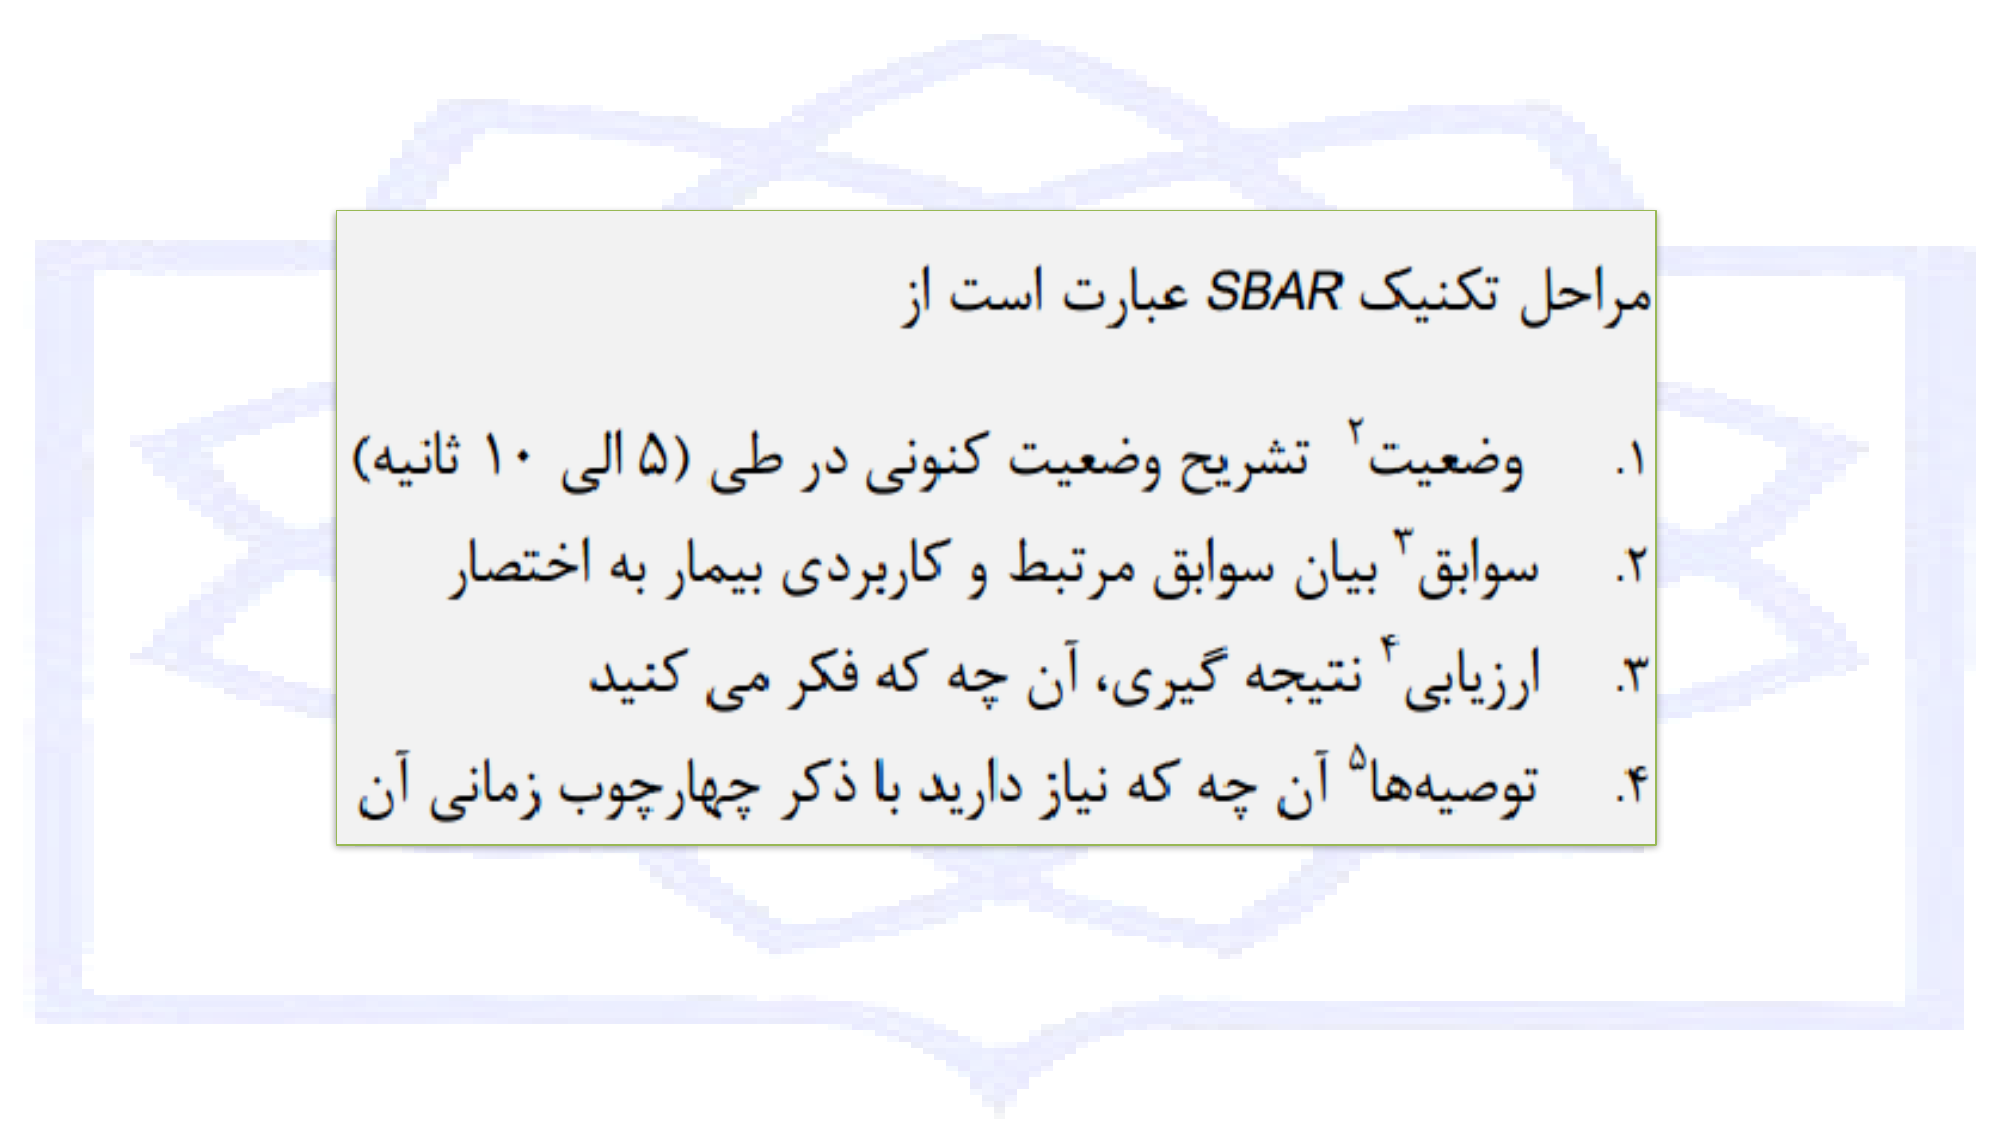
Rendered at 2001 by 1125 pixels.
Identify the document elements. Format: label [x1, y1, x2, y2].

picture [336, 211, 1656, 845]
